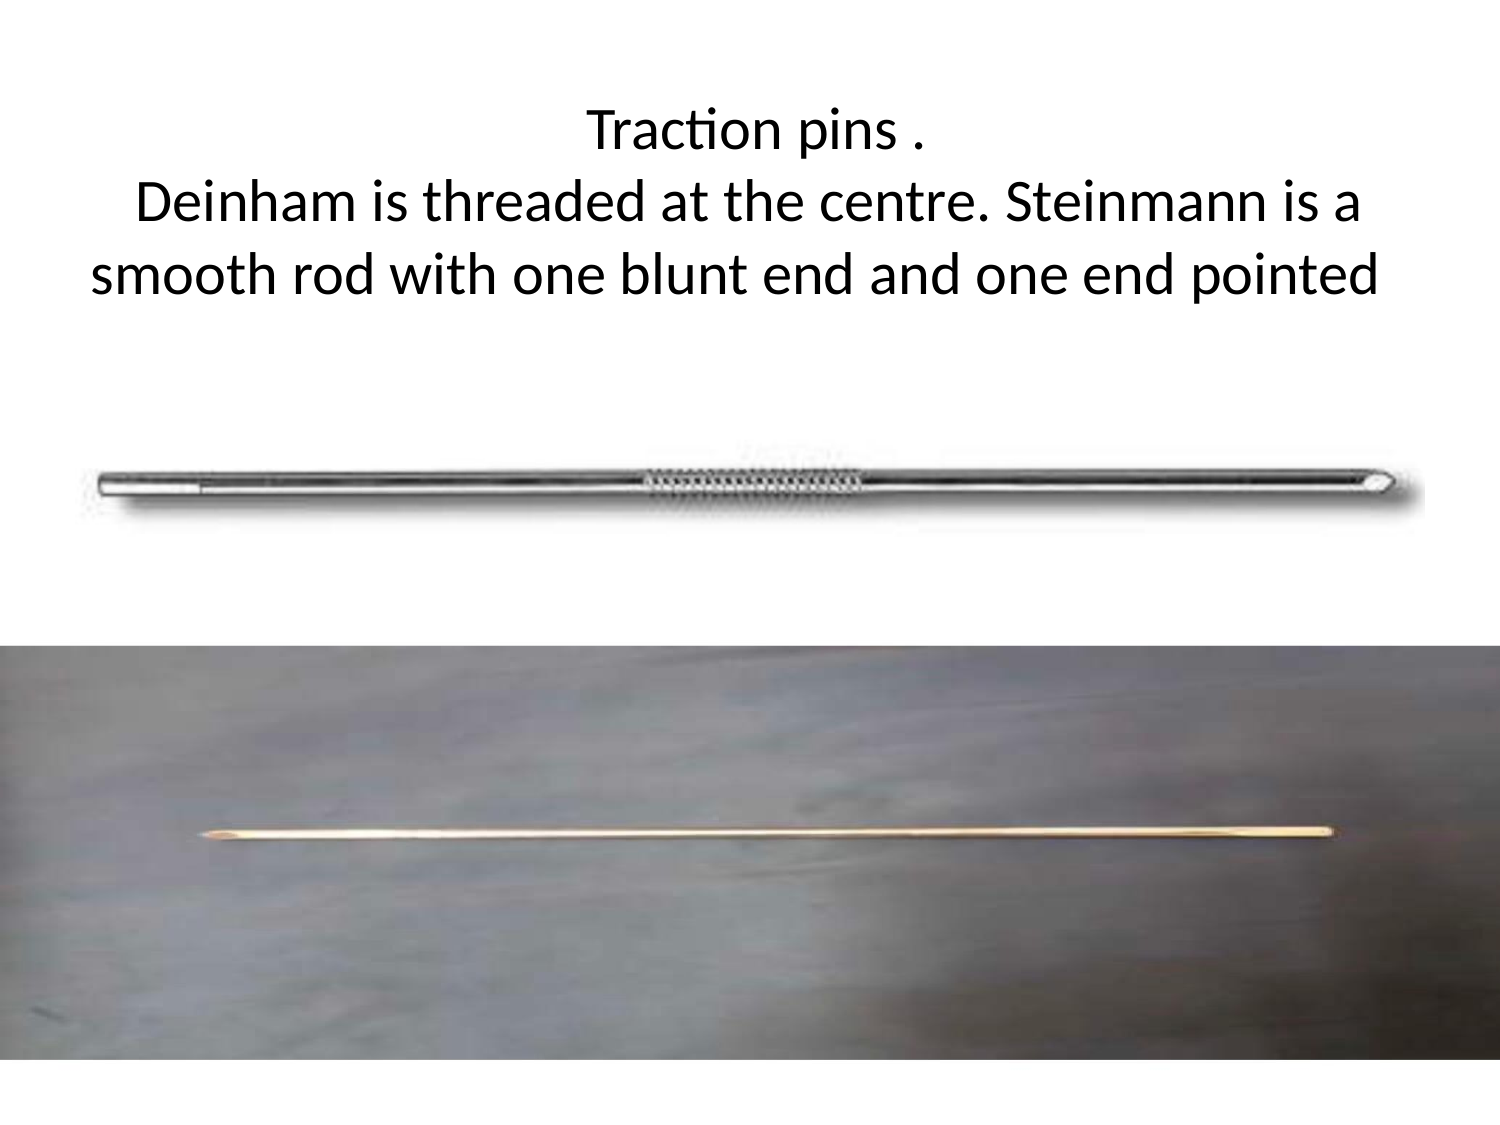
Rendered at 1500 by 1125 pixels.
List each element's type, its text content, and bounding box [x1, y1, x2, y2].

title Traction pins . Deinham is threaded at the centre. Steinmann is a smooth rod with one blunt end and one end pointed [75, 45, 1425, 350]
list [74, 412, 1426, 536]
picture [0, 537, 1500, 1125]
